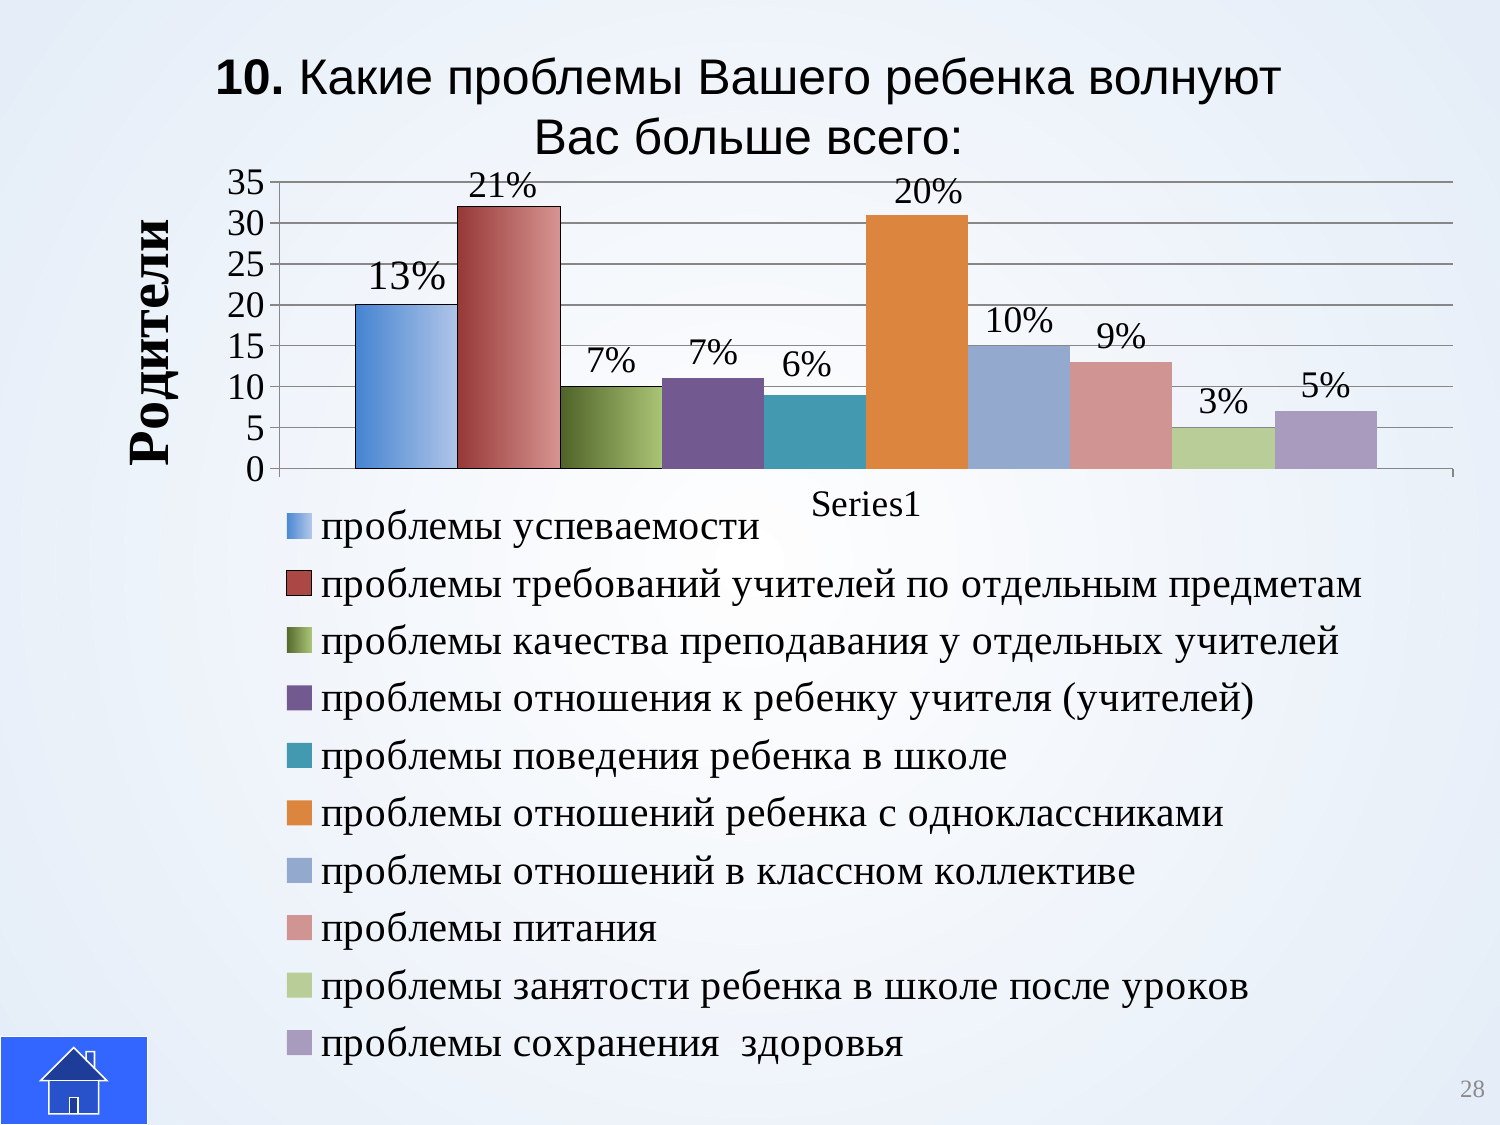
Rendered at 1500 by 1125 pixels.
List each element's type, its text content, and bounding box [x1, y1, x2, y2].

title 10. Какие проблемы Вашего ребенка волнуют Вас больше всего: [46, 128, 1465, 200]
chart [58, 140, 1500, 1125]
text_box [0, 1036, 54, 1125]
